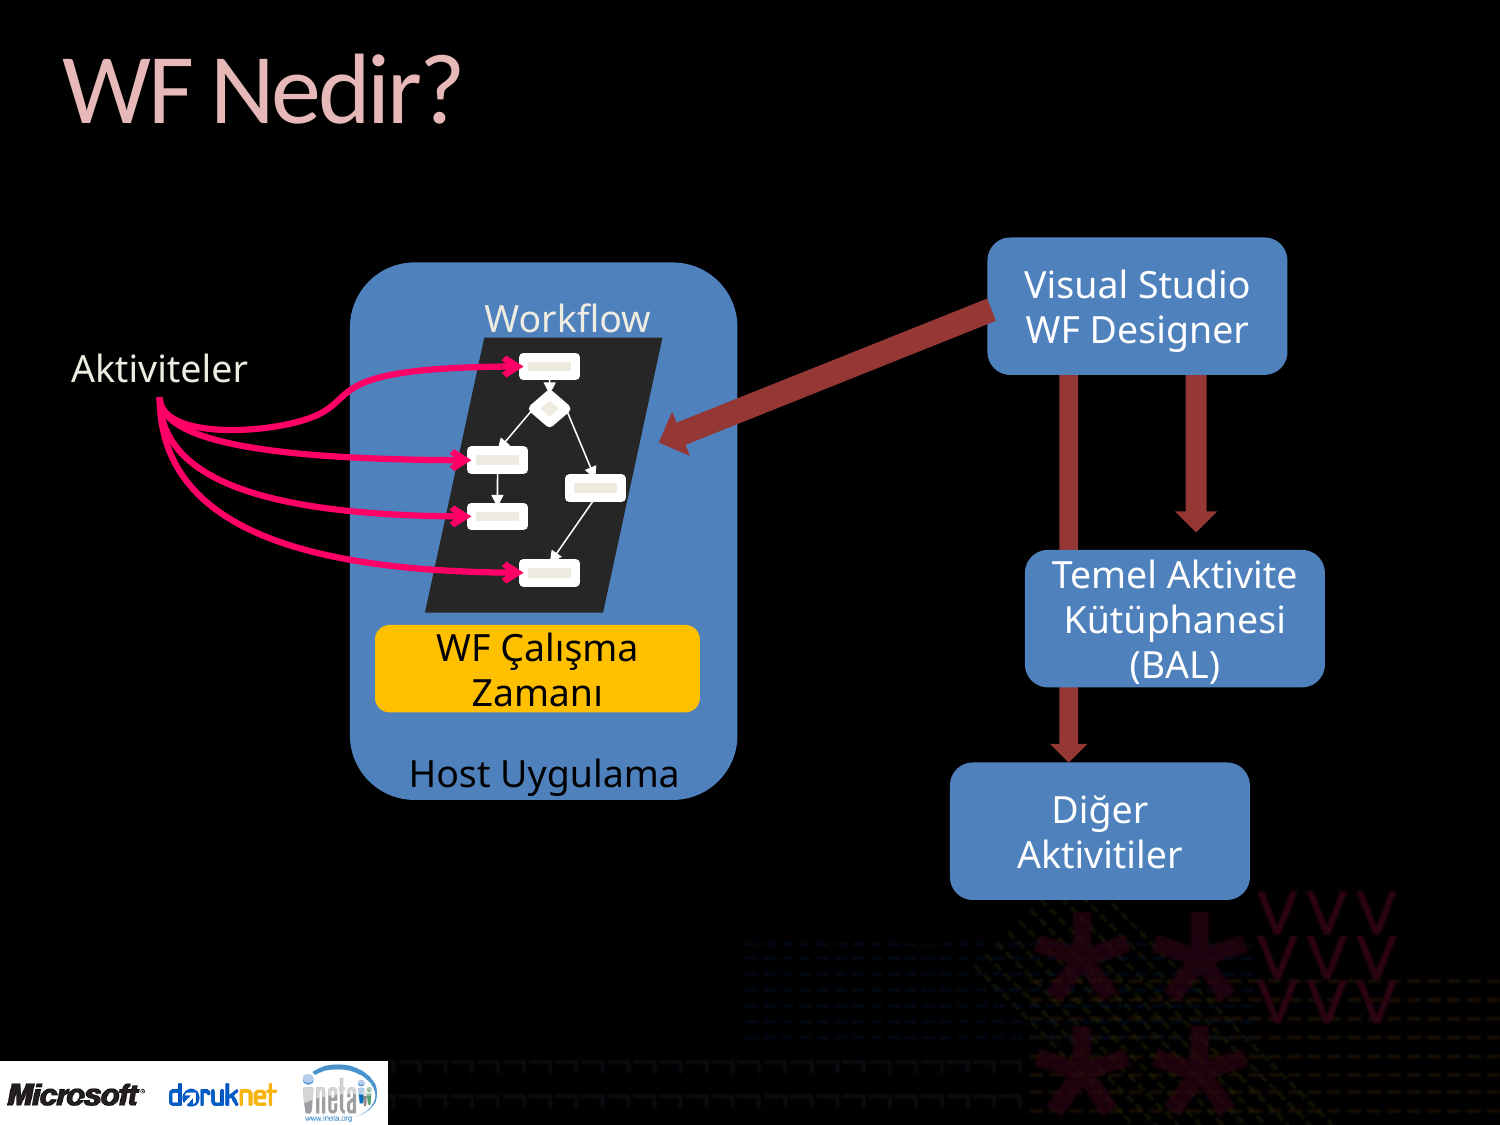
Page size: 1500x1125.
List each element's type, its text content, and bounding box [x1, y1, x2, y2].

picture [0, 0, 1500, 1125]
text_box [62, 287, 663, 613]
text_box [949, 374, 1251, 901]
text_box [349, 262, 639, 287]
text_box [349, 412, 738, 804]
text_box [645, 237, 1288, 401]
title WF Nedir? [62, 37, 1438, 226]
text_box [1024, 374, 1326, 688]
